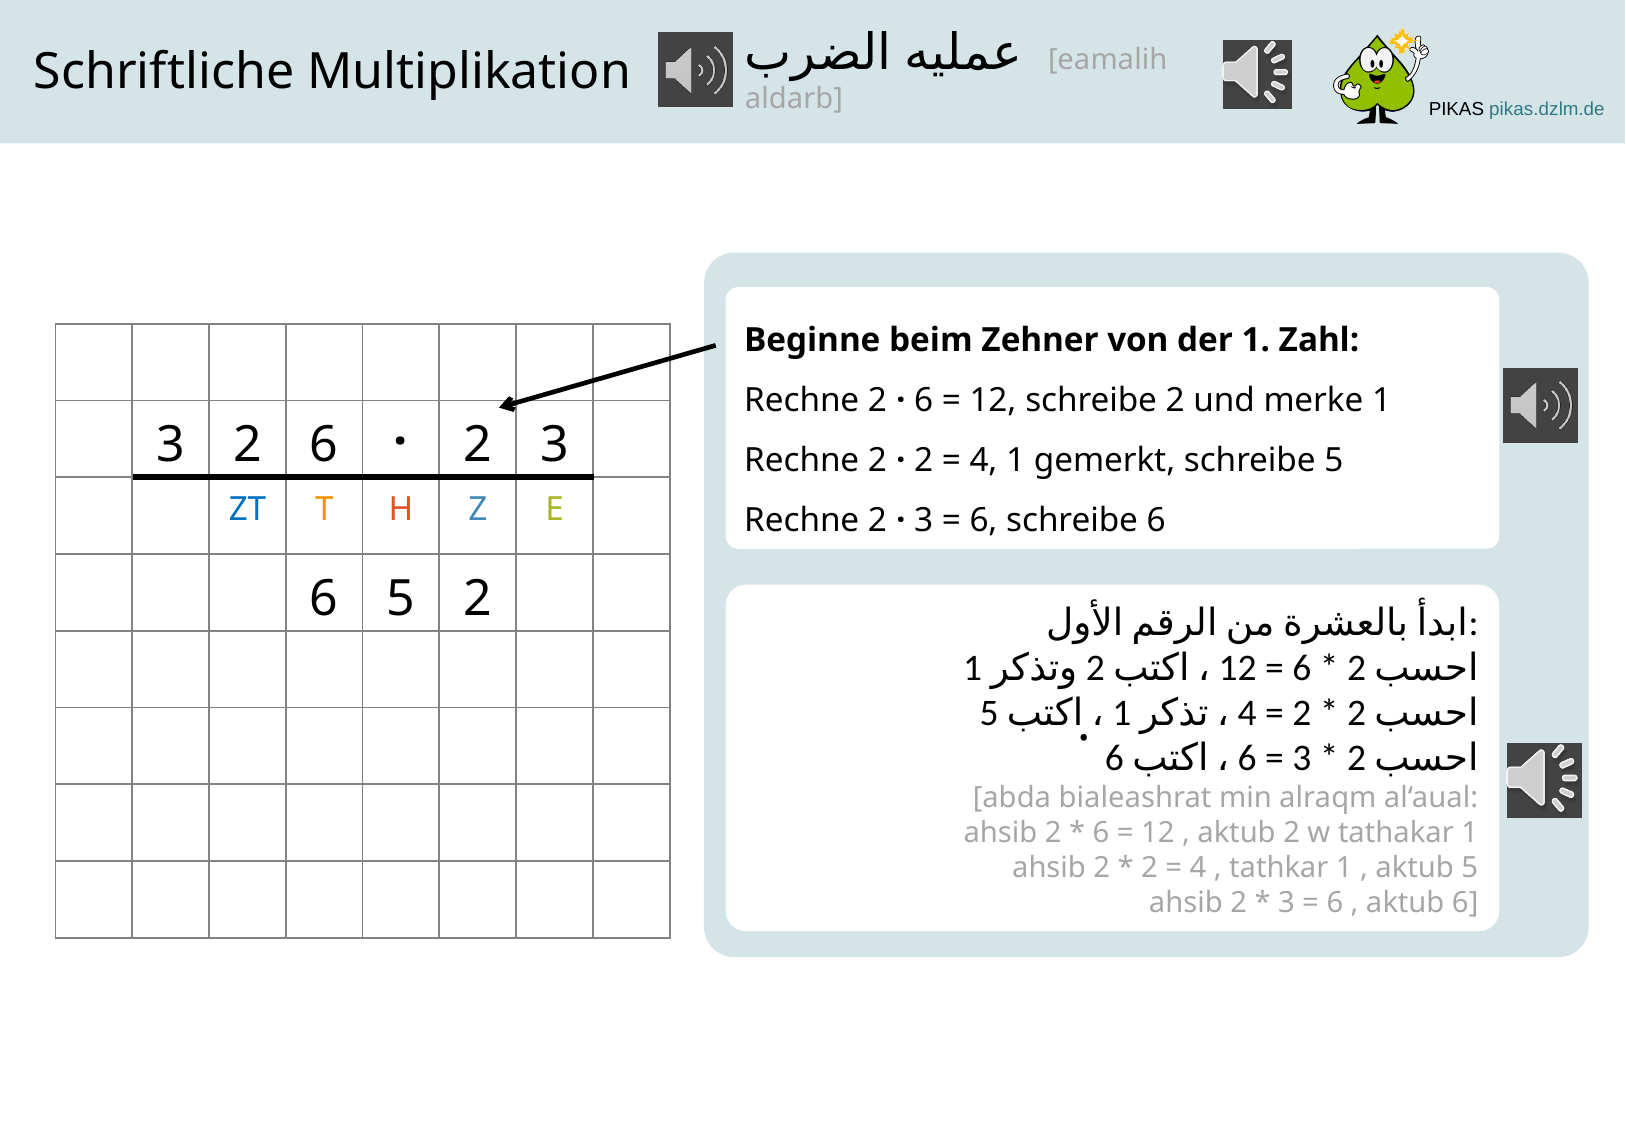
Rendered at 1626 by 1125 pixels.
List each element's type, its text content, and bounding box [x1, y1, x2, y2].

table_cell [133, 632, 208, 707]
table_cell [133, 555, 208, 630]
table_header [363, 325, 438, 400]
table_cell [210, 632, 285, 707]
table_cell [56, 708, 131, 783]
table_cell [517, 862, 592, 937]
table_cell [594, 862, 669, 937]
table_cell [594, 785, 669, 860]
table_cell Z [440, 480, 515, 553]
picture [1333, 23, 1429, 124]
table_cell [363, 401, 438, 474]
table_header [56, 325, 131, 400]
table_cell [210, 785, 285, 860]
table_cell [363, 708, 438, 783]
table_header [517, 325, 592, 345]
table_cell [363, 862, 438, 937]
table_cell T [287, 480, 362, 553]
table_cell 3 [517, 408, 592, 474]
table_cell [363, 632, 438, 707]
table_cell [133, 862, 208, 937]
table_cell [56, 632, 131, 707]
table_cell [594, 555, 669, 630]
table_cell [56, 401, 131, 476]
table_cell [56, 555, 131, 630]
text_box . [378, 386, 429, 462]
table_cell [56, 785, 131, 860]
text_box Schriftliche Multiplikation [23, 23, 705, 114]
table_cell [133, 785, 208, 860]
picture [1505, 741, 1583, 819]
table_cell [56, 862, 131, 937]
table_cell [517, 708, 592, 783]
table_cell 6 [287, 401, 362, 474]
table_header [594, 325, 669, 345]
table_cell 3 [133, 401, 208, 474]
table_cell [517, 785, 592, 860]
text_box عمليه الضرب [eamalih aldarb] [734, 0, 1279, 145]
table_header [133, 325, 208, 400]
table_cell 2 [440, 555, 515, 630]
table_cell [363, 785, 438, 860]
table_cell [517, 555, 592, 630]
table_cell [287, 708, 362, 783]
table_cell E [517, 480, 592, 553]
table_cell ZT [210, 480, 285, 553]
table_cell [287, 862, 362, 937]
table_cell [440, 632, 515, 707]
table_cell [287, 632, 362, 707]
table_cell [210, 555, 285, 630]
table_cell 2 [210, 401, 285, 474]
table_cell [133, 708, 208, 783]
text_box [725, 584, 1500, 933]
text_box Beginne beim Zehner von der 1. Zahl: Rechne 2 · 6 = 12, schreibe 2 und merke 1 Rechne 2 · 2 = 4, 1 gemerkt, schreibe 5 Rechne 2 · 3 = 6, schreibe 6 [725, 287, 1500, 549]
table_cell 5 [363, 555, 438, 630]
picture [657, 31, 735, 109]
table_header [287, 325, 362, 400]
table_cell [440, 862, 515, 937]
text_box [498, 345, 716, 408]
table_cell [517, 632, 592, 707]
table_cell [594, 632, 669, 707]
table_cell H [363, 480, 438, 553]
picture [1221, 38, 1293, 110]
table_cell [594, 408, 669, 476]
table_cell [287, 785, 362, 860]
table_cell [594, 708, 669, 783]
table_cell [594, 478, 669, 553]
table_cell 2 [440, 401, 515, 474]
table_cell [440, 708, 515, 783]
table_header [440, 325, 515, 400]
table_cell [440, 785, 515, 860]
table_cell [210, 862, 285, 937]
table_header [210, 325, 285, 400]
table_cell [210, 708, 285, 783]
table_cell 6 [287, 555, 362, 630]
table_cell [133, 480, 208, 553]
table_cell [56, 478, 131, 553]
text_box [702, 251, 1590, 959]
picture [1502, 366, 1580, 444]
